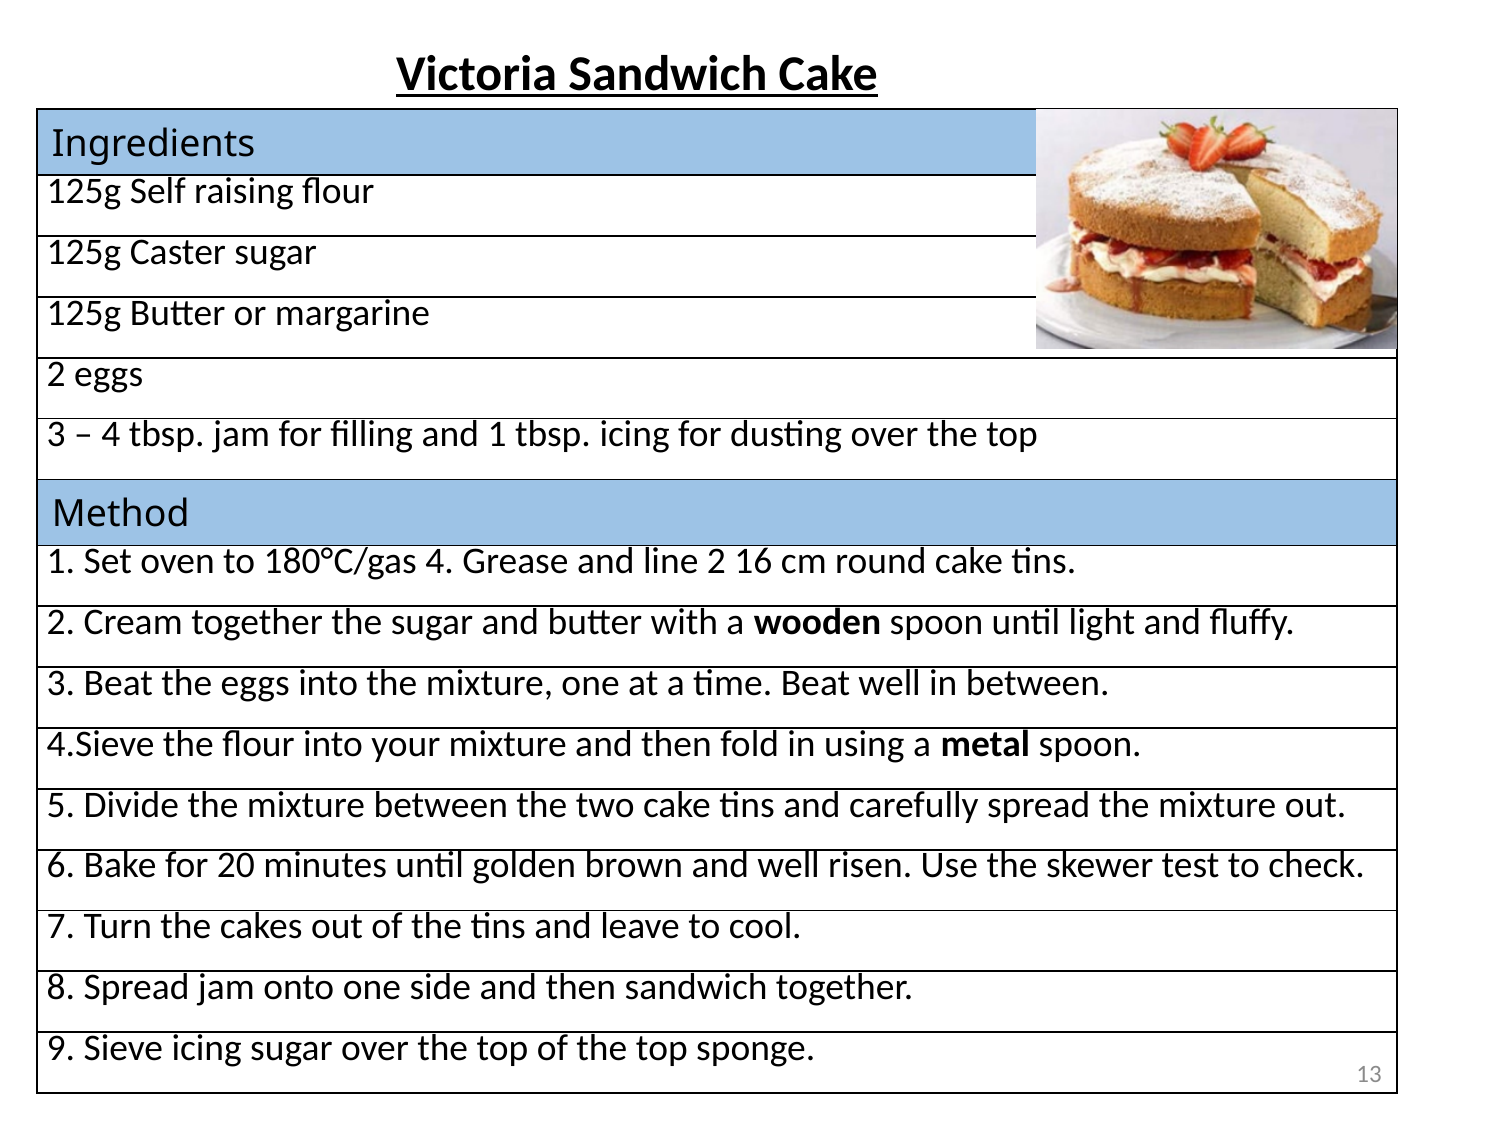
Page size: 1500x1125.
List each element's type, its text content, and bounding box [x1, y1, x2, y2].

table_cell 3. Beat the eggs into the mixture, one at a time. Beat well in between. [38, 668, 1396, 727]
text_box Victoria Sandwich Cake [260, 33, 1014, 109]
table_cell 125g Self raising flour [38, 176, 1036, 235]
picture [1036, 109, 1397, 349]
table_cell 2 eggs [38, 359, 1396, 418]
table_cell 9. Sieve icing sugar over the top of the top sponge. [38, 1033, 1396, 1092]
table_cell 125g Caster sugar [38, 237, 1036, 296]
table_cell 7. Turn the cakes out of the tins and leave to cool. [38, 911, 1396, 970]
table_cell 125g Butter or margarine [38, 298, 1396, 357]
slide_number 13 [1059, 1094, 1397, 1103]
table_cell Method [38, 480, 1396, 545]
table_header Ingredients [38, 110, 1036, 174]
table_cell 1. Set oven to 180°C/gas 4. Grease and line 2 16 cm round cake tins. [38, 546, 1396, 605]
table_cell 3 – 4 tbsp. jam for filling and 1 tbsp. icing for dusting over the top [38, 419, 1396, 479]
table_cell 5. Divide the mixture between the two cake tins and carefully spread the mixture out. [38, 790, 1396, 849]
table_cell 2. Cream together the sugar and butter with a wooden spoon until light and fluffy. [38, 607, 1396, 666]
table_cell 4.Sieve the flour into your mixture and then fold in using a metal spoon. [38, 729, 1396, 788]
table_cell 6. Bake for 20 minutes until golden brown and well risen. Use the skewer test to check. [38, 851, 1396, 910]
table_cell 8. Spread jam onto one side and then sandwich together. [38, 972, 1396, 1031]
